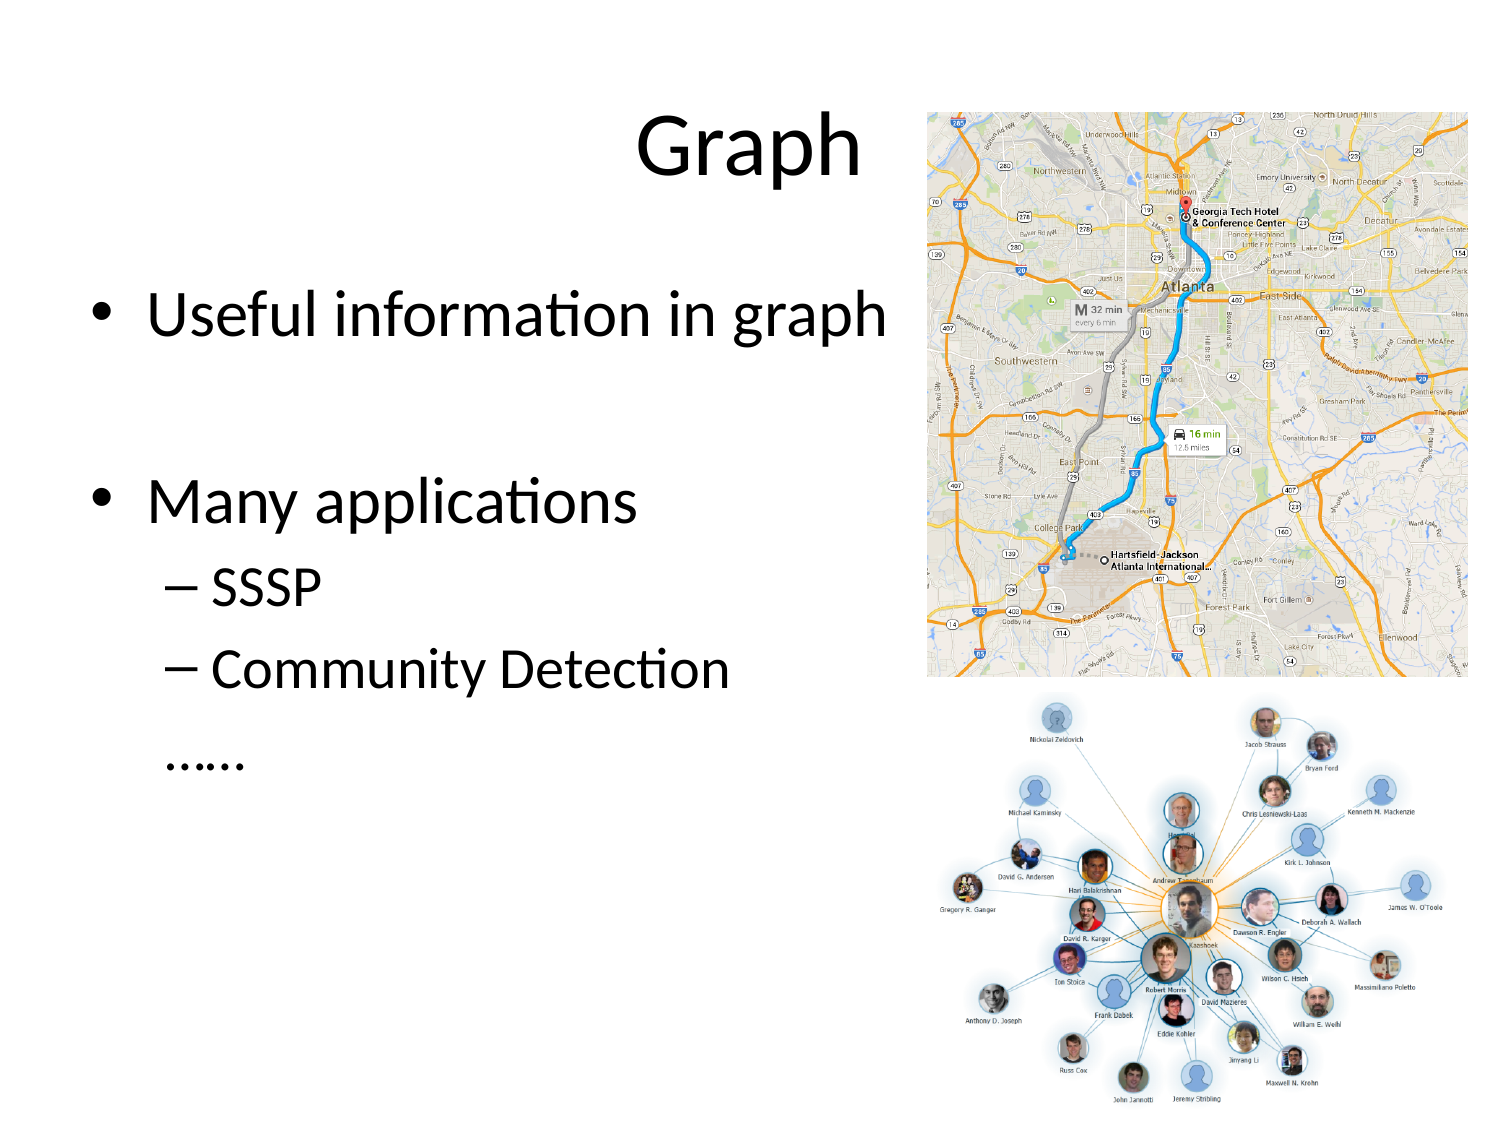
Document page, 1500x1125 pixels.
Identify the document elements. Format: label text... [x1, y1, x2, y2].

picture [930, 692, 1464, 1125]
title Graph [75, 45, 1425, 233]
picture [926, 112, 1468, 677]
list Useful information in graph Many applications SSSP Community Detection …… [75, 262, 1425, 1005]
